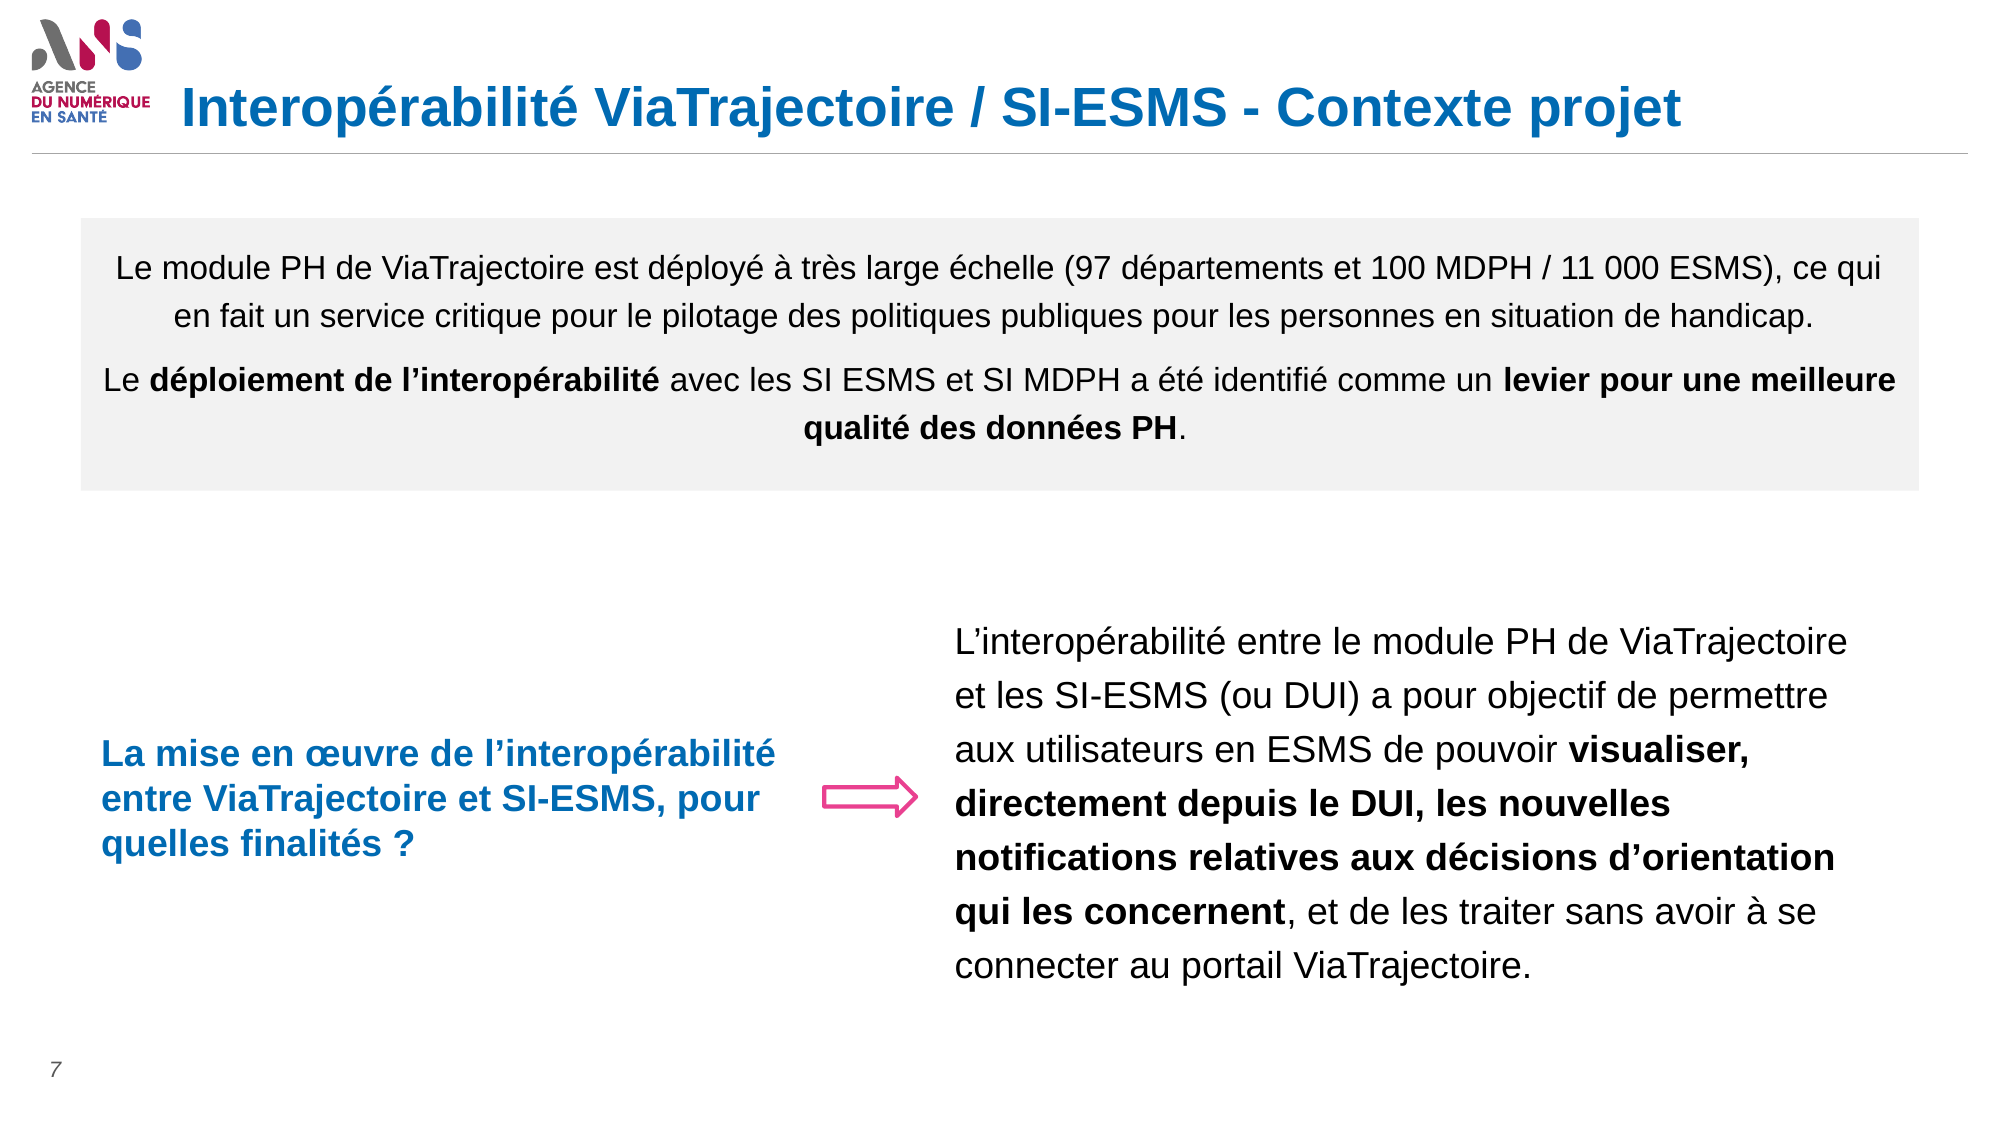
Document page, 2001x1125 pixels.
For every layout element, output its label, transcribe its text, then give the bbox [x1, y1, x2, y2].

text_box La mise en œuvre de l’interopérabilité entre ViaTrajectoire et SI-ESMS, pour quelles finalités ? [86, 721, 856, 871]
text_box [822, 775, 919, 819]
text_box L’interopérabilité entre le module PH de ViaTrajectoire et les SI-ESMS (ou DUI) a pour objectif de permettre aux utilisateurs en ESMS de pouvoir visualiser, directement depuis le DUI, les nouvelles notifications relatives aux décisions d’orientation qui les concernent, et de les traiter sans avoir à se connecter au portail ViaTrajectoire. [939, 600, 1873, 994]
text_box Le module PH de ViaTrajectoire est déployé à très large échelle (97 départements et 100 MDPH / 11 000 ESMS), ce qui en fait un service critique pour le pilotage des politiques publiques pour les personnes en situation de handicap. Le déploiement de l’interopérabilité avec les SI ESMS et SI MDPH a été identifié comme un levier pour une meilleure qualité des données PH. [80, 218, 1919, 491]
slide_number 7 [23, 1038, 87, 1099]
picture [31, 19, 150, 123]
title Interopérabilité ViaTrajectoire / SI-ESMS - Contexte projet [181, 19, 1945, 138]
